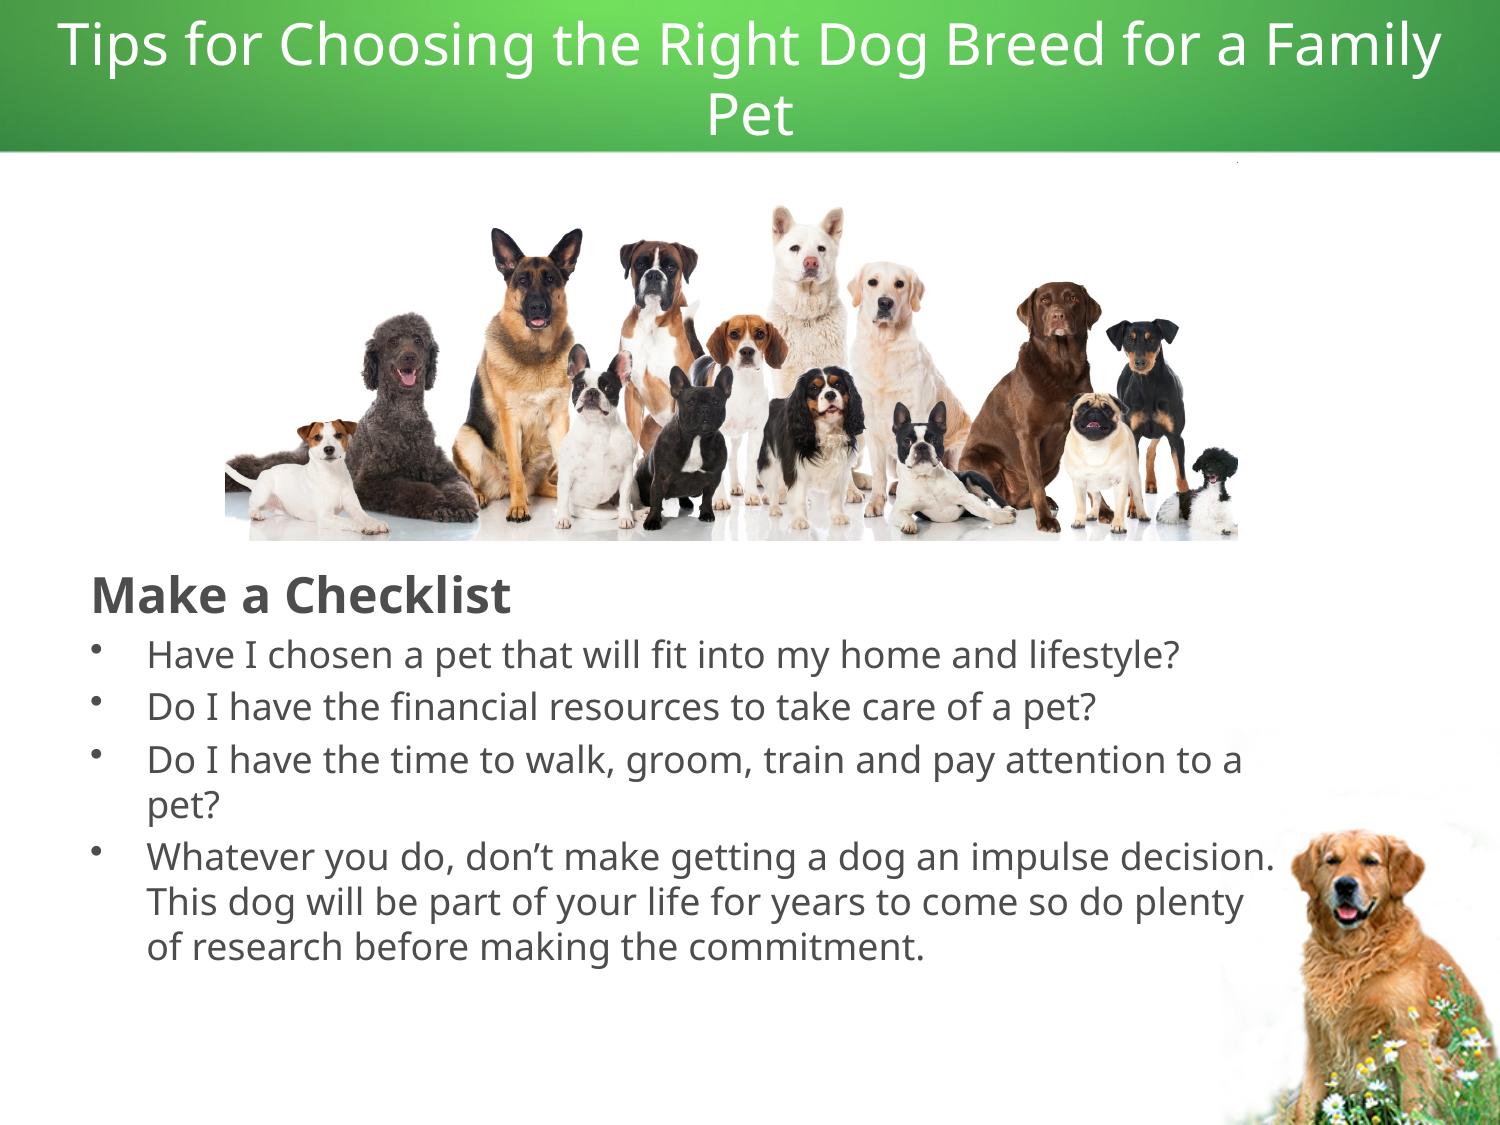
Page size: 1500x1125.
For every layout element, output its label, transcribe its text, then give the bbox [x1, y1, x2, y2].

title Tips for Choosing the Right Dog Breed for a Family Pet [0, 1, 1500, 152]
list Make a Checklist Have I chosen a pet that will fit into my home and lifestyle? Do I have the financial resources to take care of a pet? Do I have the time to walk, groom, train and pay attention to a pet? Whatever you do, don’t make getting a dog an impulse decision. This dog will be part of your life for years to come so do plenty of research before making the commitment. [75, 555, 1300, 1092]
picture [0, 152, 1500, 1125]
